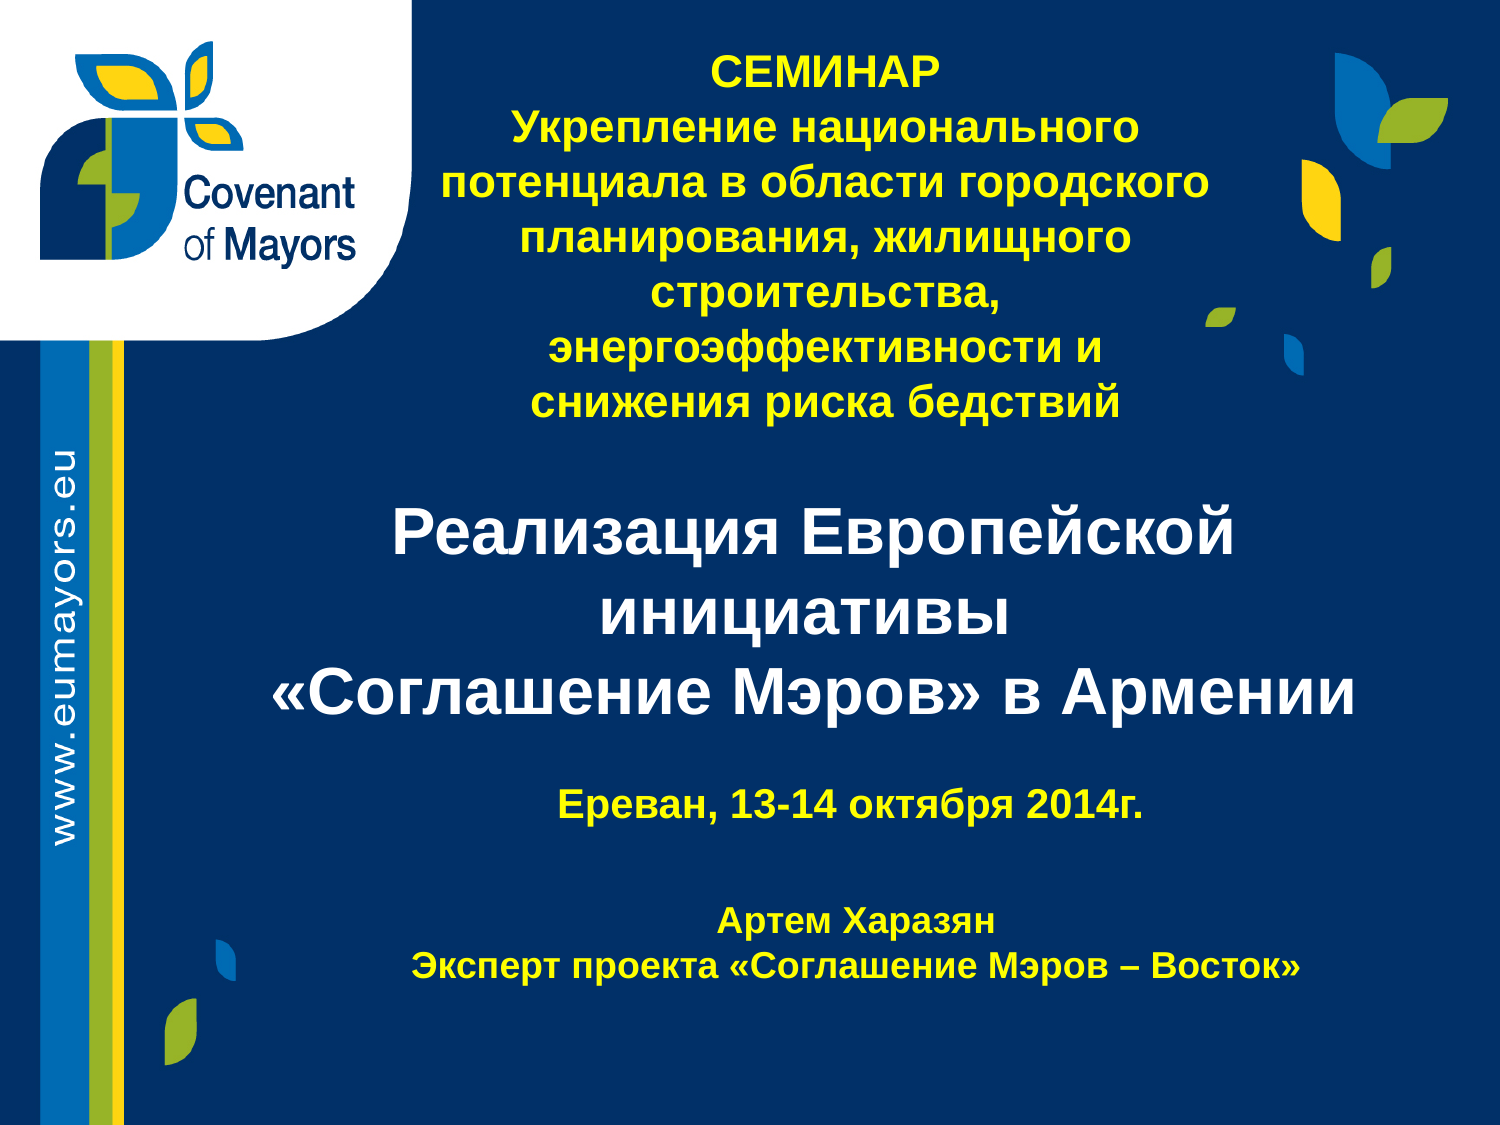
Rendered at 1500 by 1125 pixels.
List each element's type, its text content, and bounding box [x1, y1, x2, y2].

title СЕМИНАР Укрепление национального потенциала в области городского планирования, жилищного строительства, энергоэффективности и снижения риска бедствий [421, 34, 1231, 434]
text_box Ереван, 13-14 октября 2014г. Артем Харазян Эксперт проекта «Соглашение Мэров – Восток» [265, 768, 1447, 994]
text_box Реализация Европейской инициативы «Соглашение Мэров» в Армении [175, 480, 1454, 736]
text_box [671, 139, 1424, 236]
picture [0, 0, 1500, 1125]
